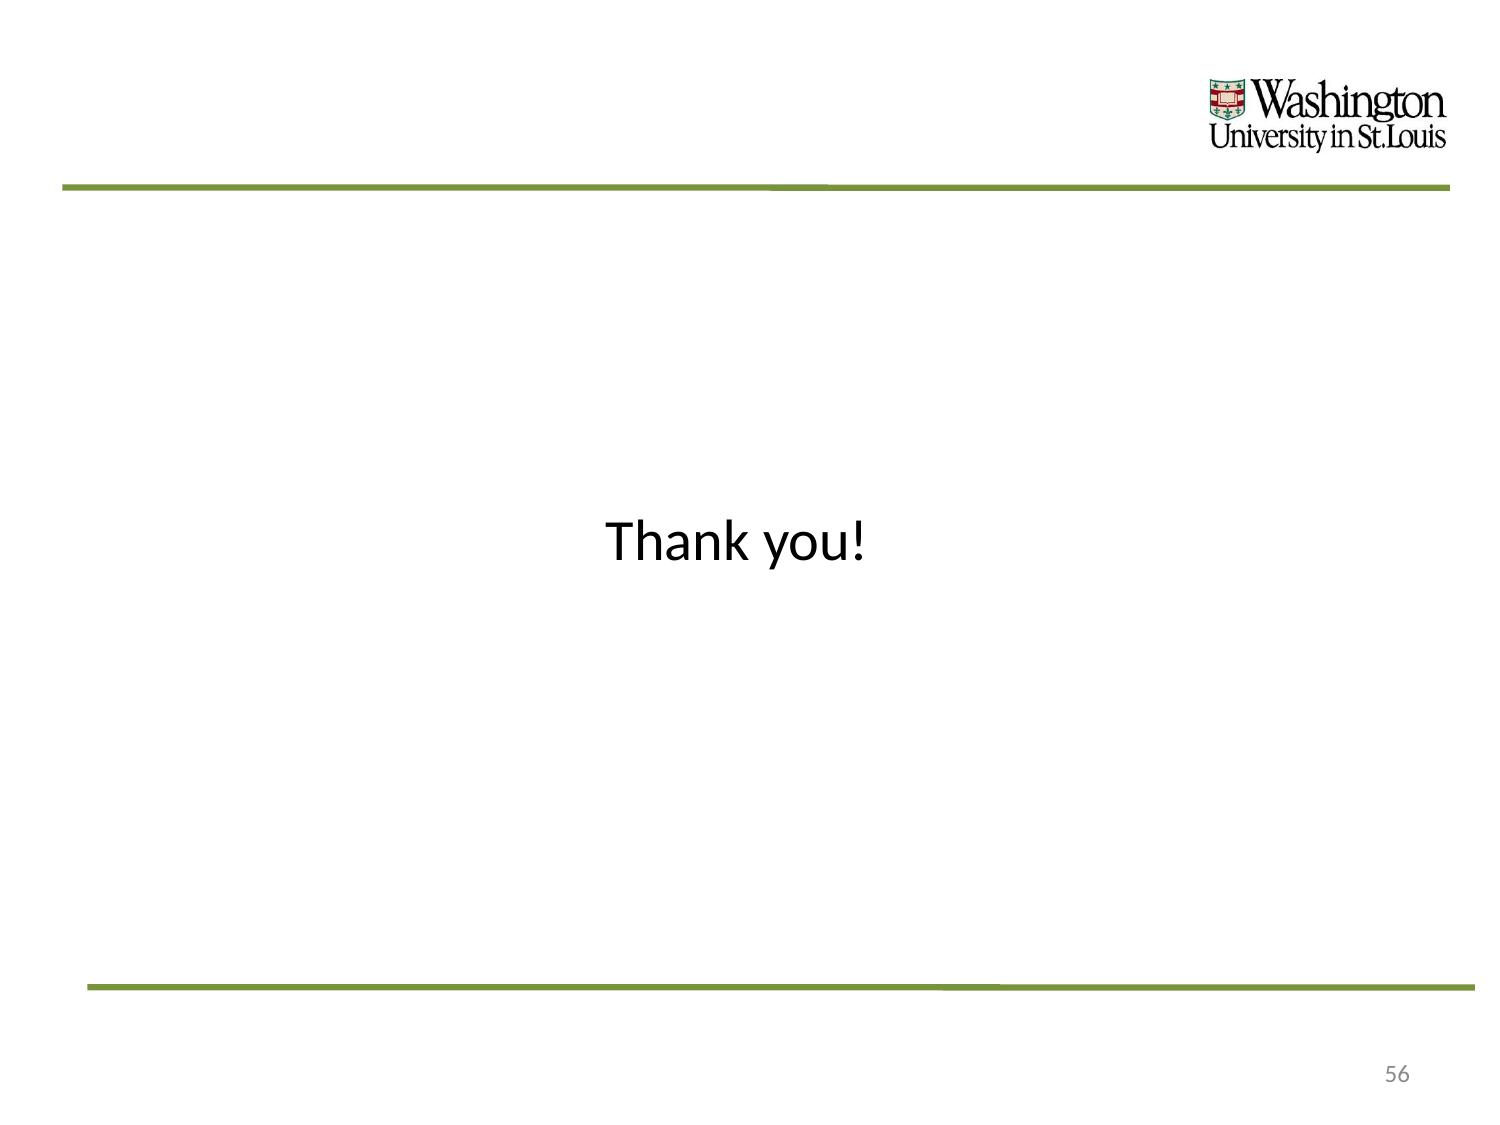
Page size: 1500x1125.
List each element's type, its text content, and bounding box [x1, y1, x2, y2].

picture [1209, 79, 1448, 154]
title Thank you! [62, 462, 1413, 613]
slide_number 56 [1074, 1042, 1425, 1103]
